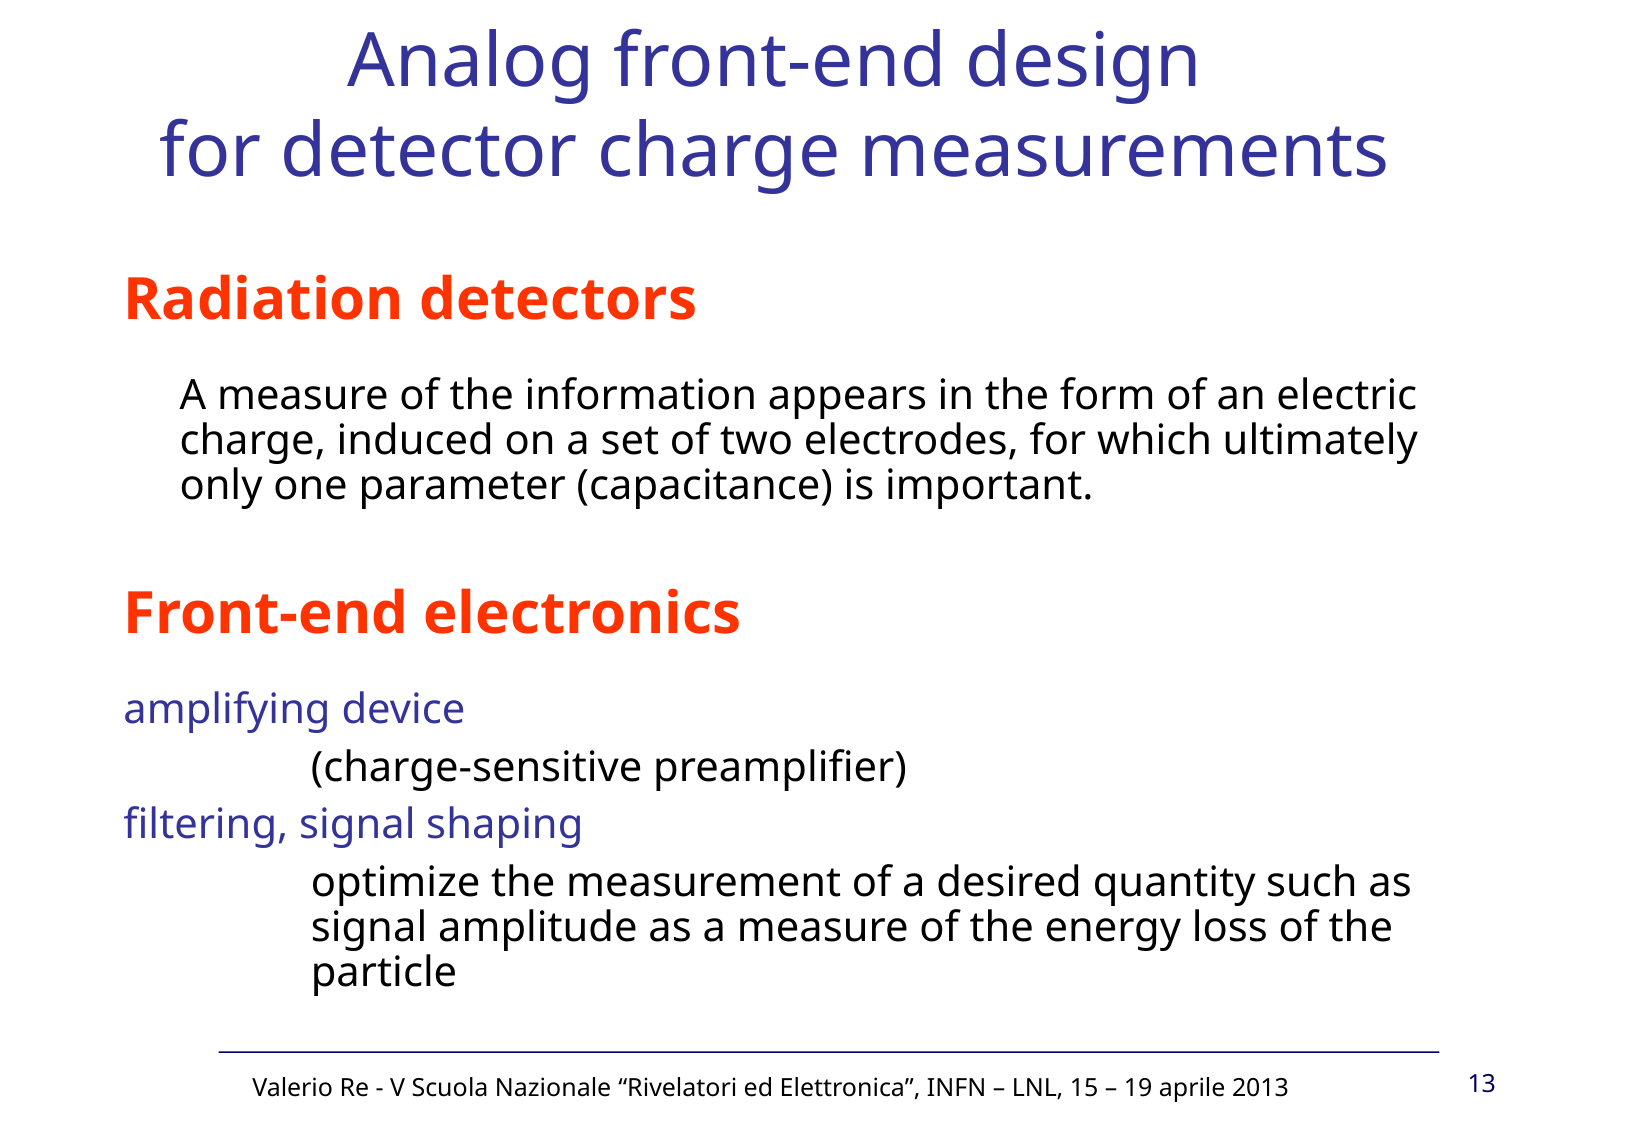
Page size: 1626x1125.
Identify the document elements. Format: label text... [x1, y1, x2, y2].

text_box Radiation detectors A measure of the information appears in the form of an electric charge, induced on a set of two electrodes, for which ultimately only one parameter (capacitance) is important. Front-end electronics amplifying device (charge-sensitive preamplifier) filtering, signal shaping optimize the measurement of a desired quantity such as signal amplitude as a measure of the energy loss of the particle [108, 261, 1469, 937]
text_box Analog front-end design for detector charge measurements [93, 26, 1457, 177]
slide_number 13 [1198, 1060, 1512, 1125]
